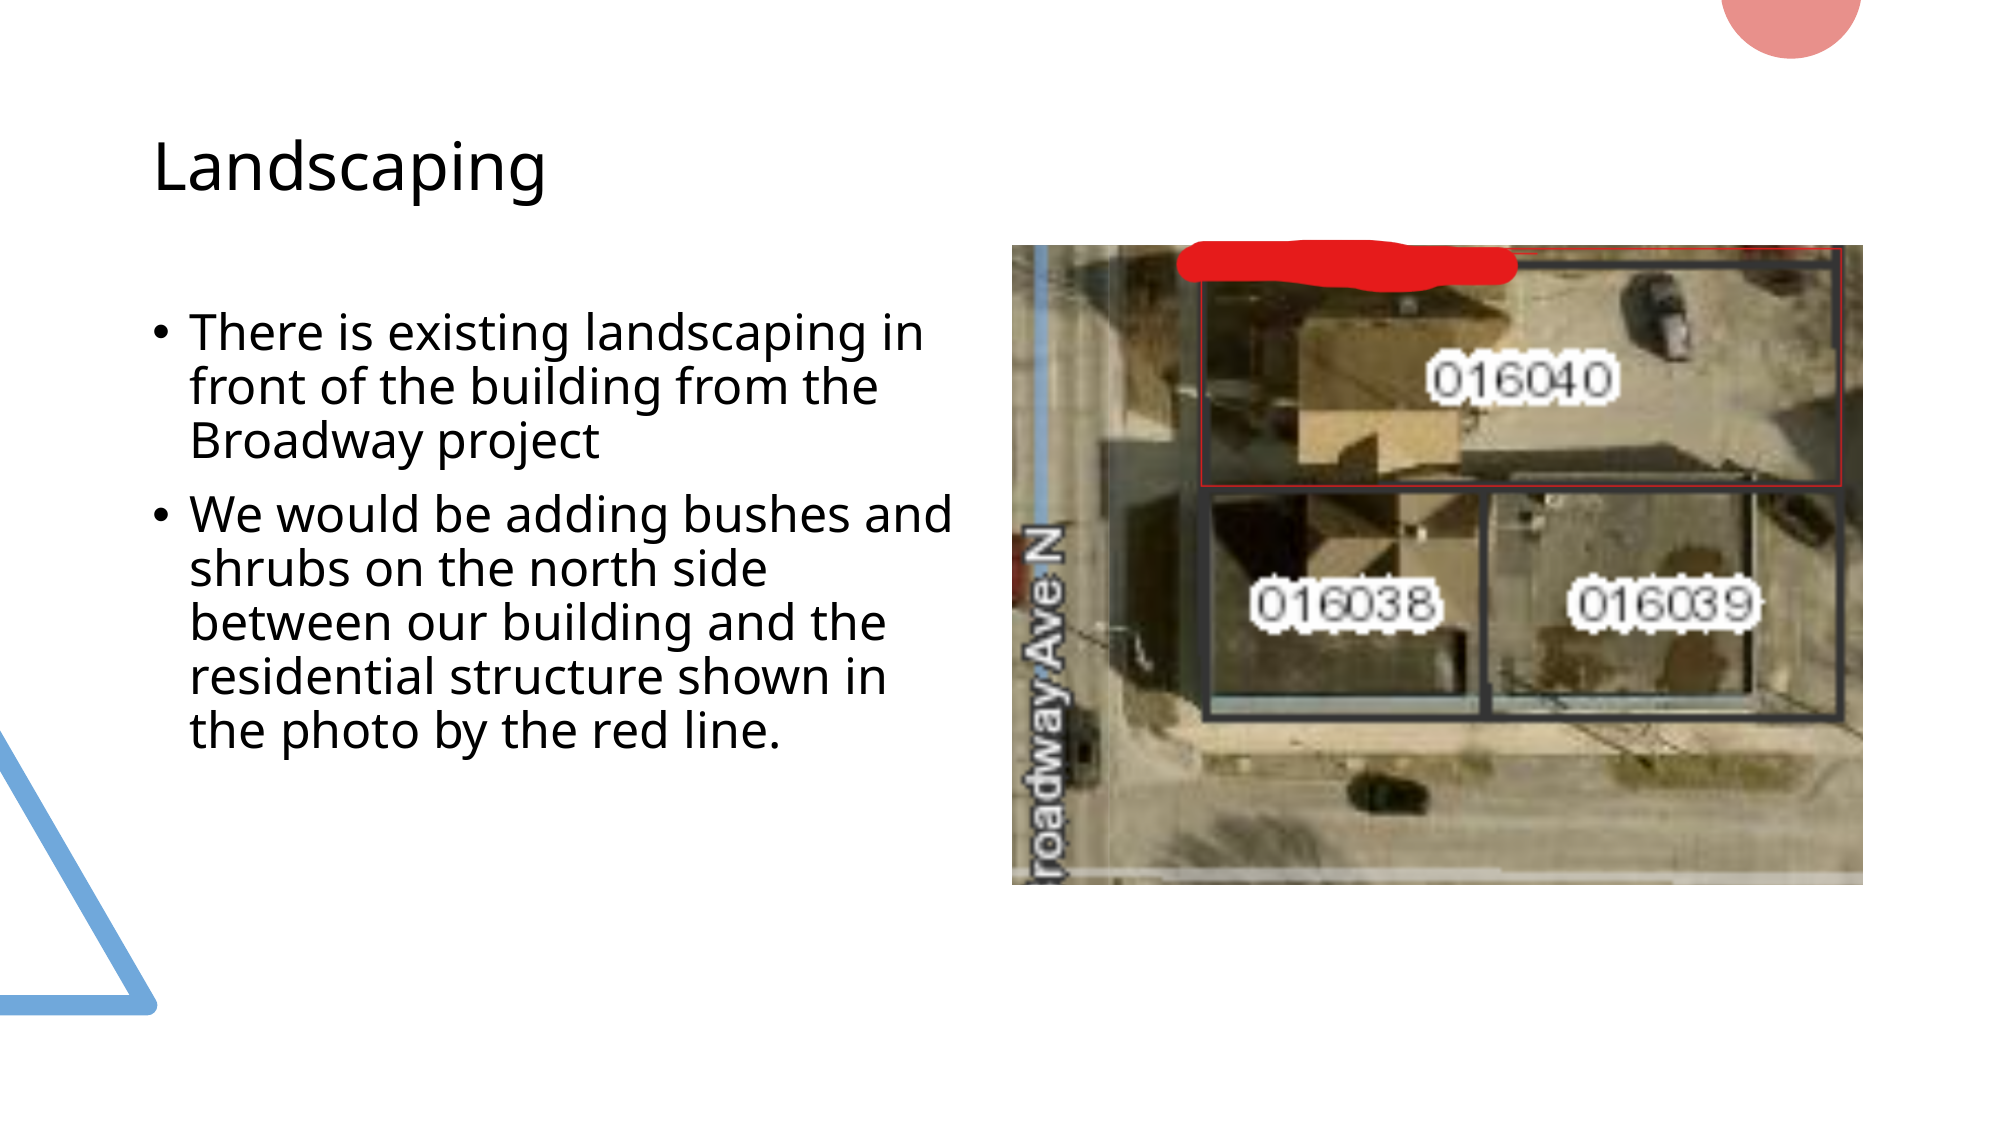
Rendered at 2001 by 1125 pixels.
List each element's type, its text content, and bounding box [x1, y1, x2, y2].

title Landscaping [137, 59, 1863, 278]
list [1012, 239, 1863, 885]
list There is existing landscaping in front of the building from the Broadway project We would be adding bushes and shrubs on the north side between our building and the residential structure shown in the photo by the red line. [137, 299, 988, 1014]
